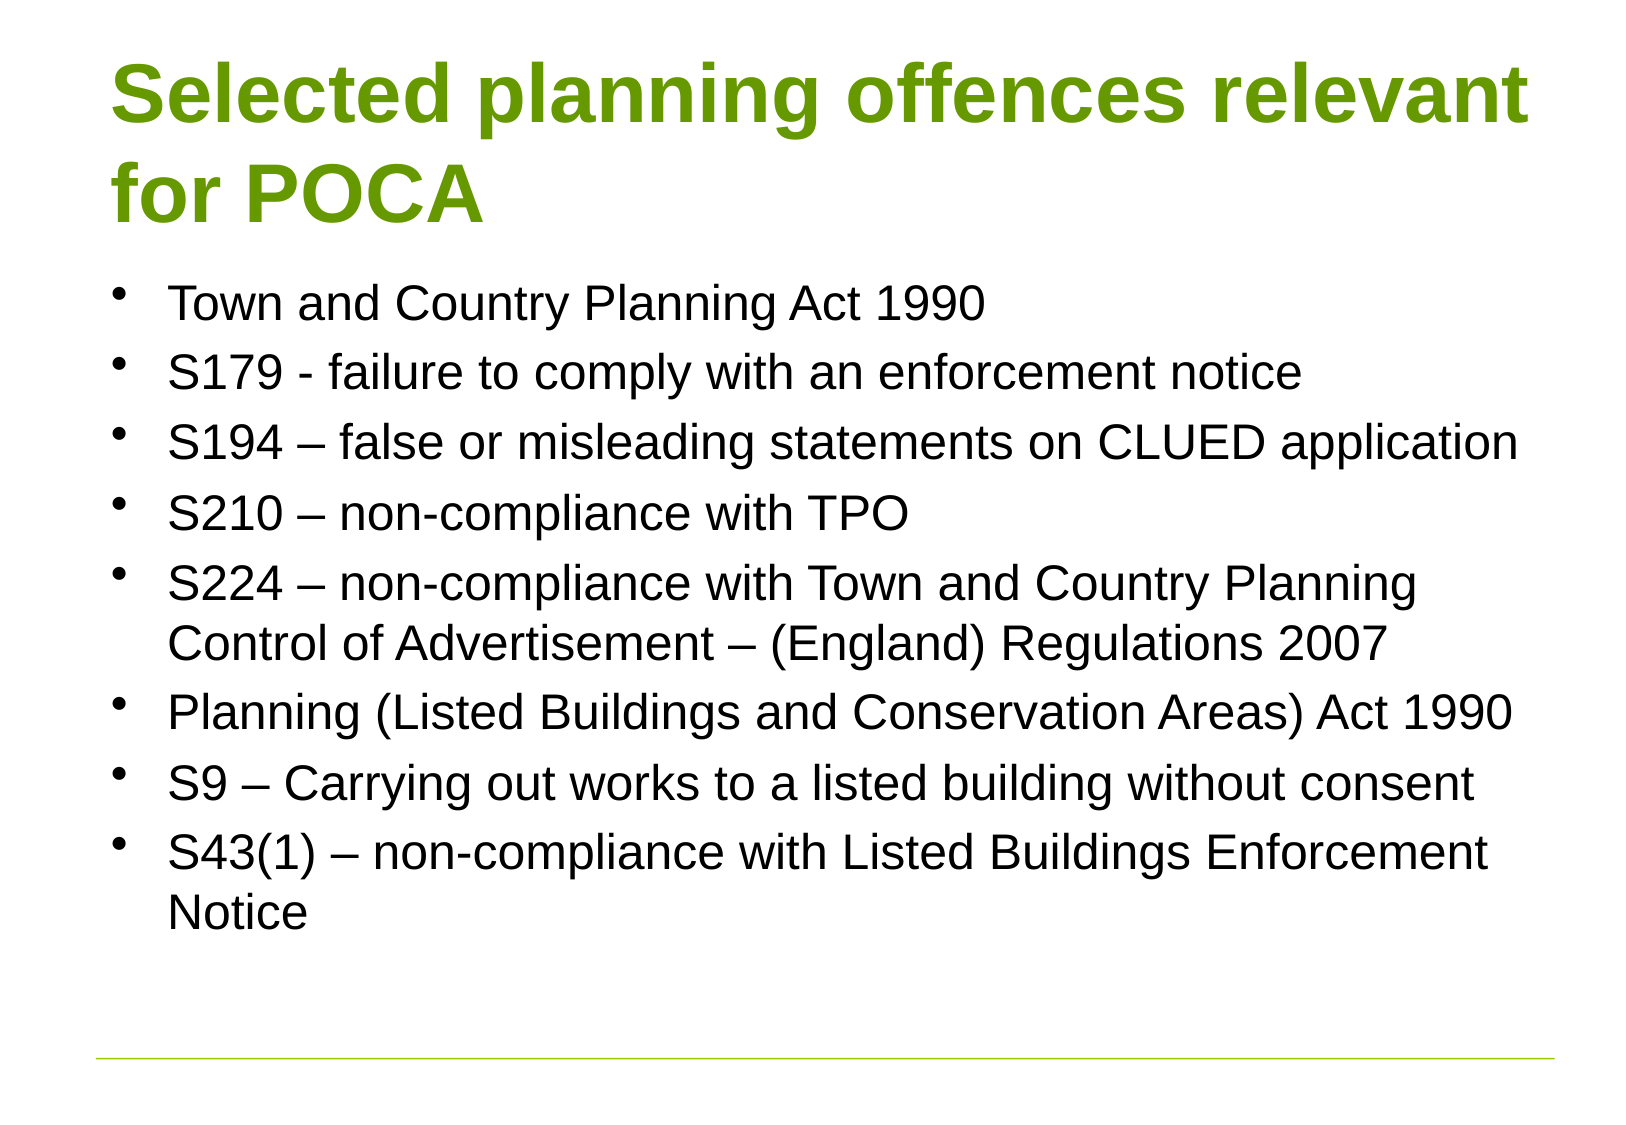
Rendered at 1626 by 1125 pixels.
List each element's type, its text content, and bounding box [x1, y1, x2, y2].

title Selected planning offences relevant for POCA [95, 45, 1559, 233]
list Town and Country Planning Act 1990 S179 - failure to comply with an enforcement notice S194 – false or misleading statements on CLUED application S210 – non-compliance with TPO S224 – non-compliance with Town and Country Planning Control of Advertisement – (England) Regulations 2007 Planning (Listed Buildings and Conservation Areas) Act 1990 S9 – Carrying out works to a listed building without consent S43(1) – non-compliance with Listed Buildings Enforcement Notice [95, 262, 1559, 1005]
